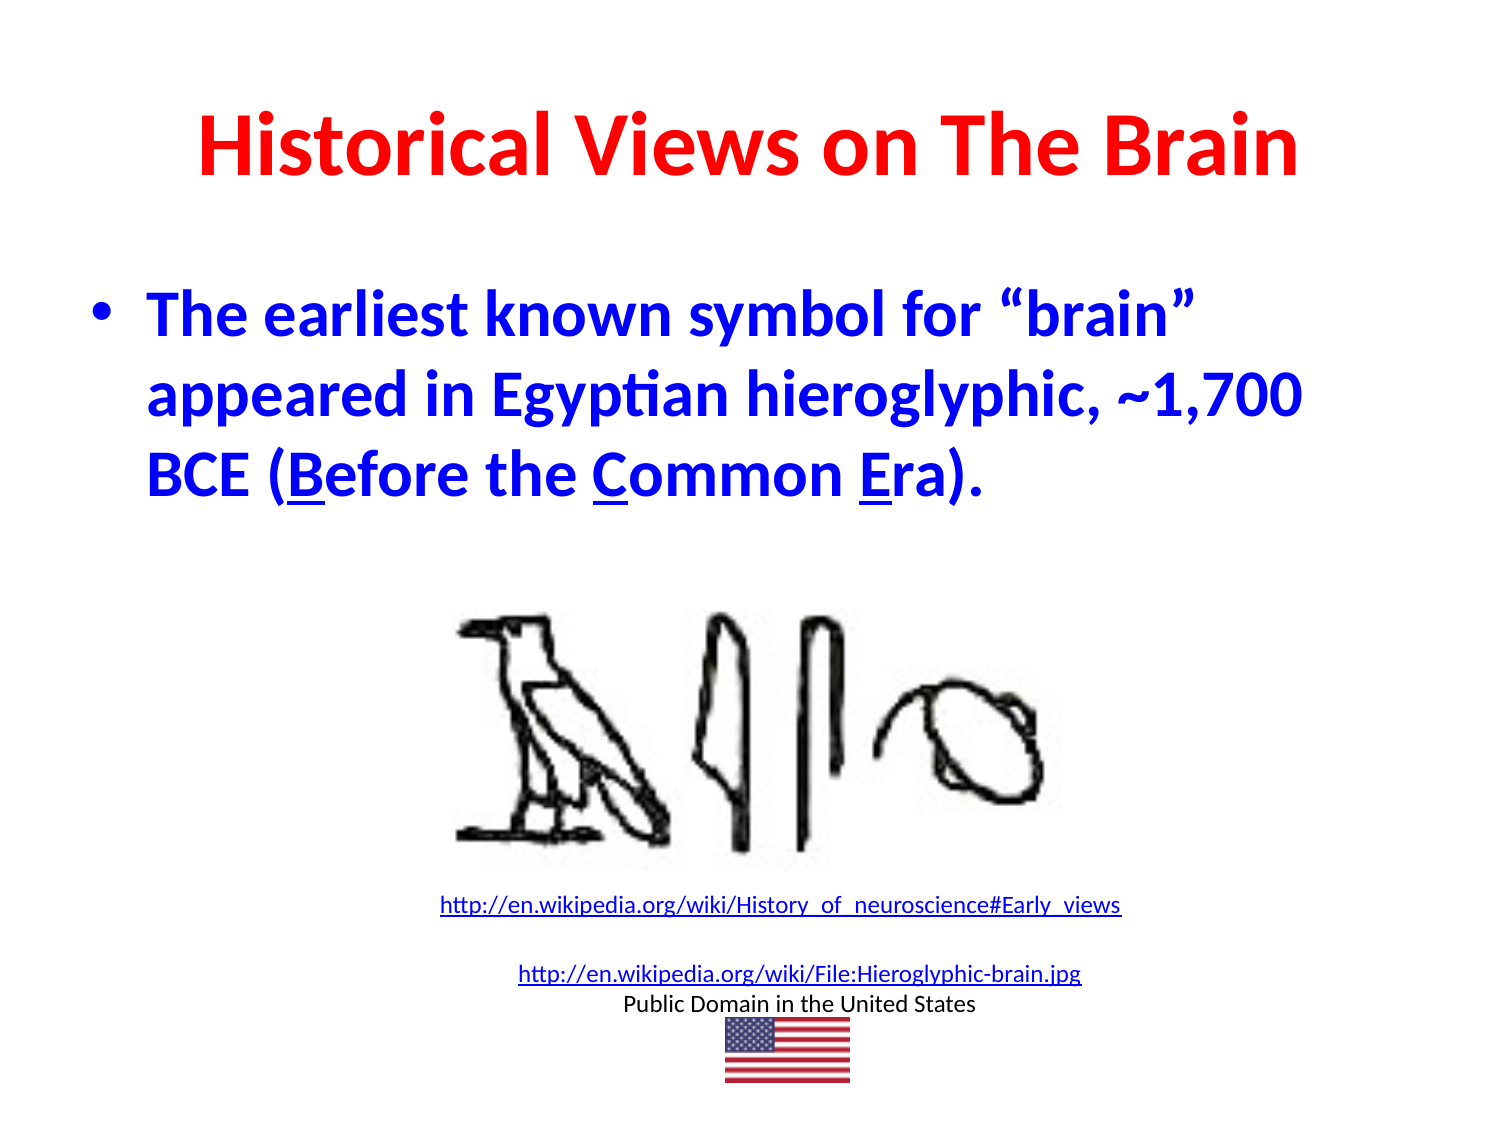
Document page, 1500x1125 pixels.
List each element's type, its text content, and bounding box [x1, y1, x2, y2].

picture [424, 552, 1082, 905]
text_box http://en.wikipedia.org/wiki/File:Hieroglyphic-brain.jpg Public Domain in the United States [424, 949, 1175, 1025]
picture [724, 1016, 851, 1083]
list The earliest known symbol for “brain” appeared in Egyptian hieroglyphic, ~1,700 BCE (Before the Common Era). [75, 262, 1425, 575]
title Historical Views on The Brain [75, 45, 1425, 233]
text_box http://en.wikipedia.org/wiki/History_of_neuroscience#Early_views [424, 881, 1175, 949]
